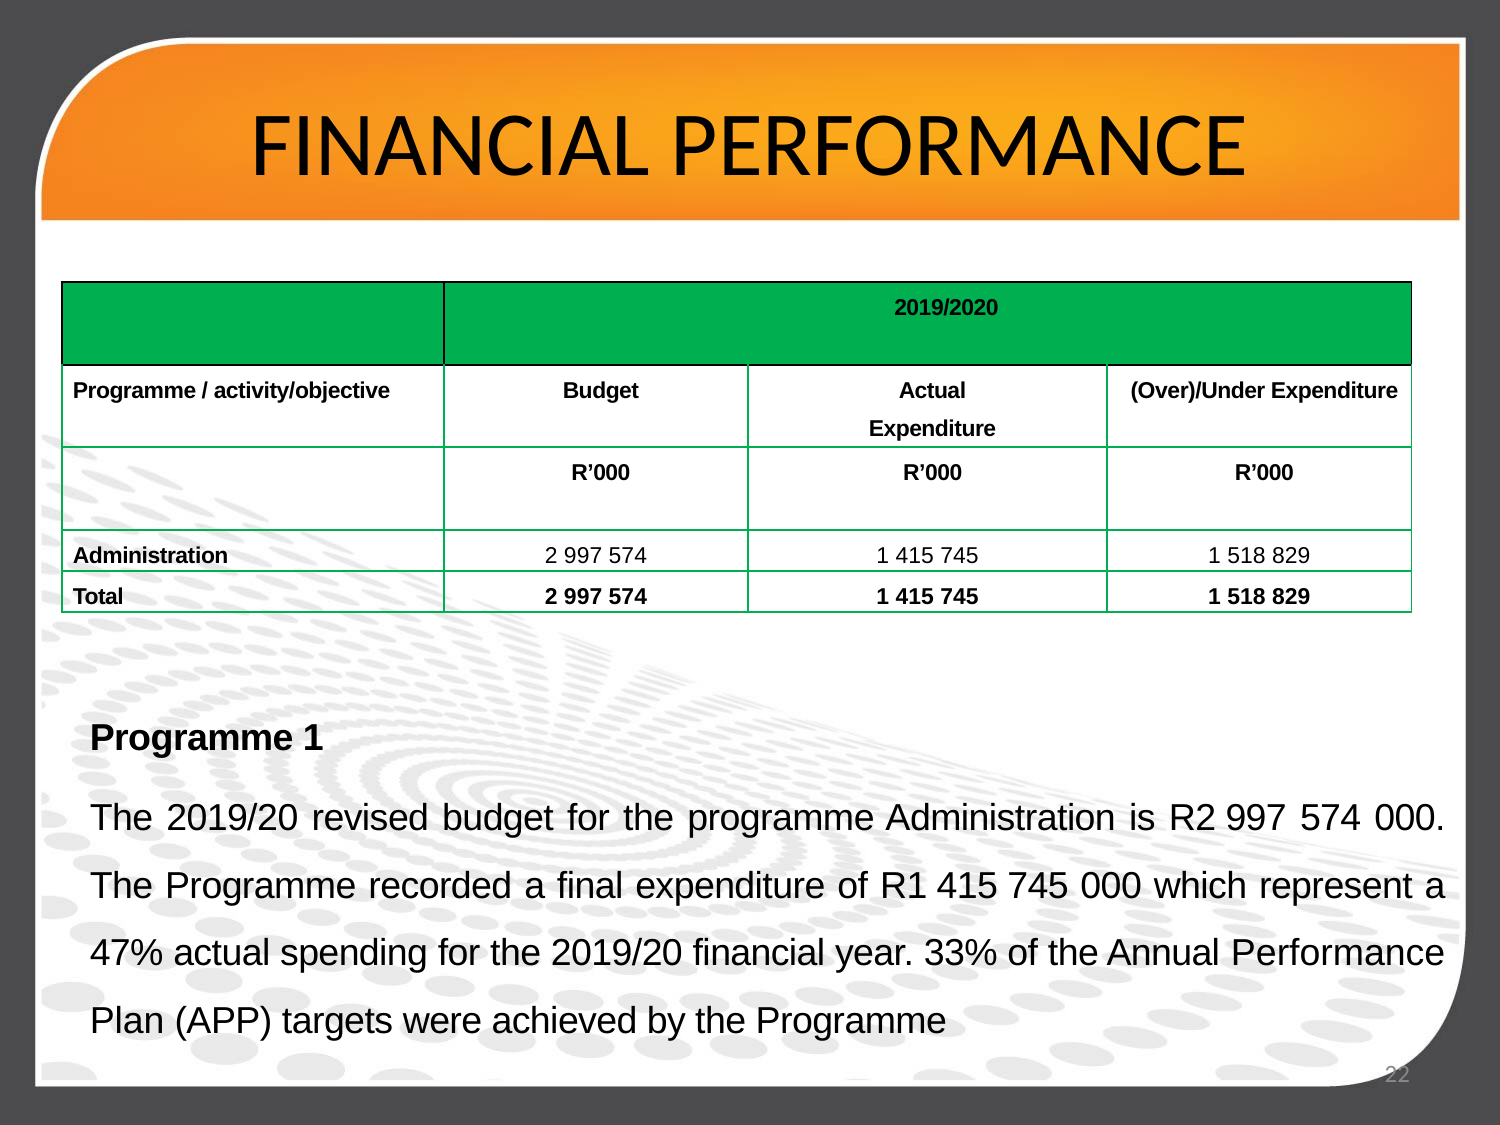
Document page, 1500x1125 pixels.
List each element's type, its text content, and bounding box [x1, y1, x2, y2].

table_cell Administration [63, 531, 443, 570]
table_cell 1 518 829 [1108, 572, 1411, 611]
table_cell Budget [445, 366, 747, 446]
table_cell 1 518 829 [1108, 531, 1411, 570]
table_cell 1 415 745 [749, 572, 1106, 611]
table_cell [63, 448, 443, 529]
slide_number 22 [1074, 1048, 1425, 1103]
table_cell 2 997 574 [445, 531, 747, 570]
table_header 2019/2020 [445, 283, 1411, 364]
table_cell 2 997 574 [445, 572, 747, 611]
text_box Programme 1 The 2019/20 revised budget for the programme Administration is R2 997 574 000. The Programme recorded a final expenditure of R1 415 745 000 which represent a 47% actual spending for the 2019/20 financial year. 33% of the Annual Performance Plan (APP) targets were achieved by the Programme [75, 683, 1460, 1048]
table_cell Programme / activity/objective [63, 366, 443, 446]
picture [0, 0, 1500, 1125]
table_cell R’000 [445, 448, 747, 529]
table_cell Actual Expenditure [749, 366, 1106, 446]
title FINANCIAL PERFORMANCE [75, 45, 1425, 233]
table_cell R’000 [749, 448, 1106, 529]
table_header [63, 283, 443, 364]
table_cell R’000 [1108, 448, 1411, 529]
table_cell (Over)/Under Expenditure [1108, 366, 1411, 446]
table_cell 1 415 745 [749, 531, 1106, 570]
table_cell Total [63, 572, 443, 611]
